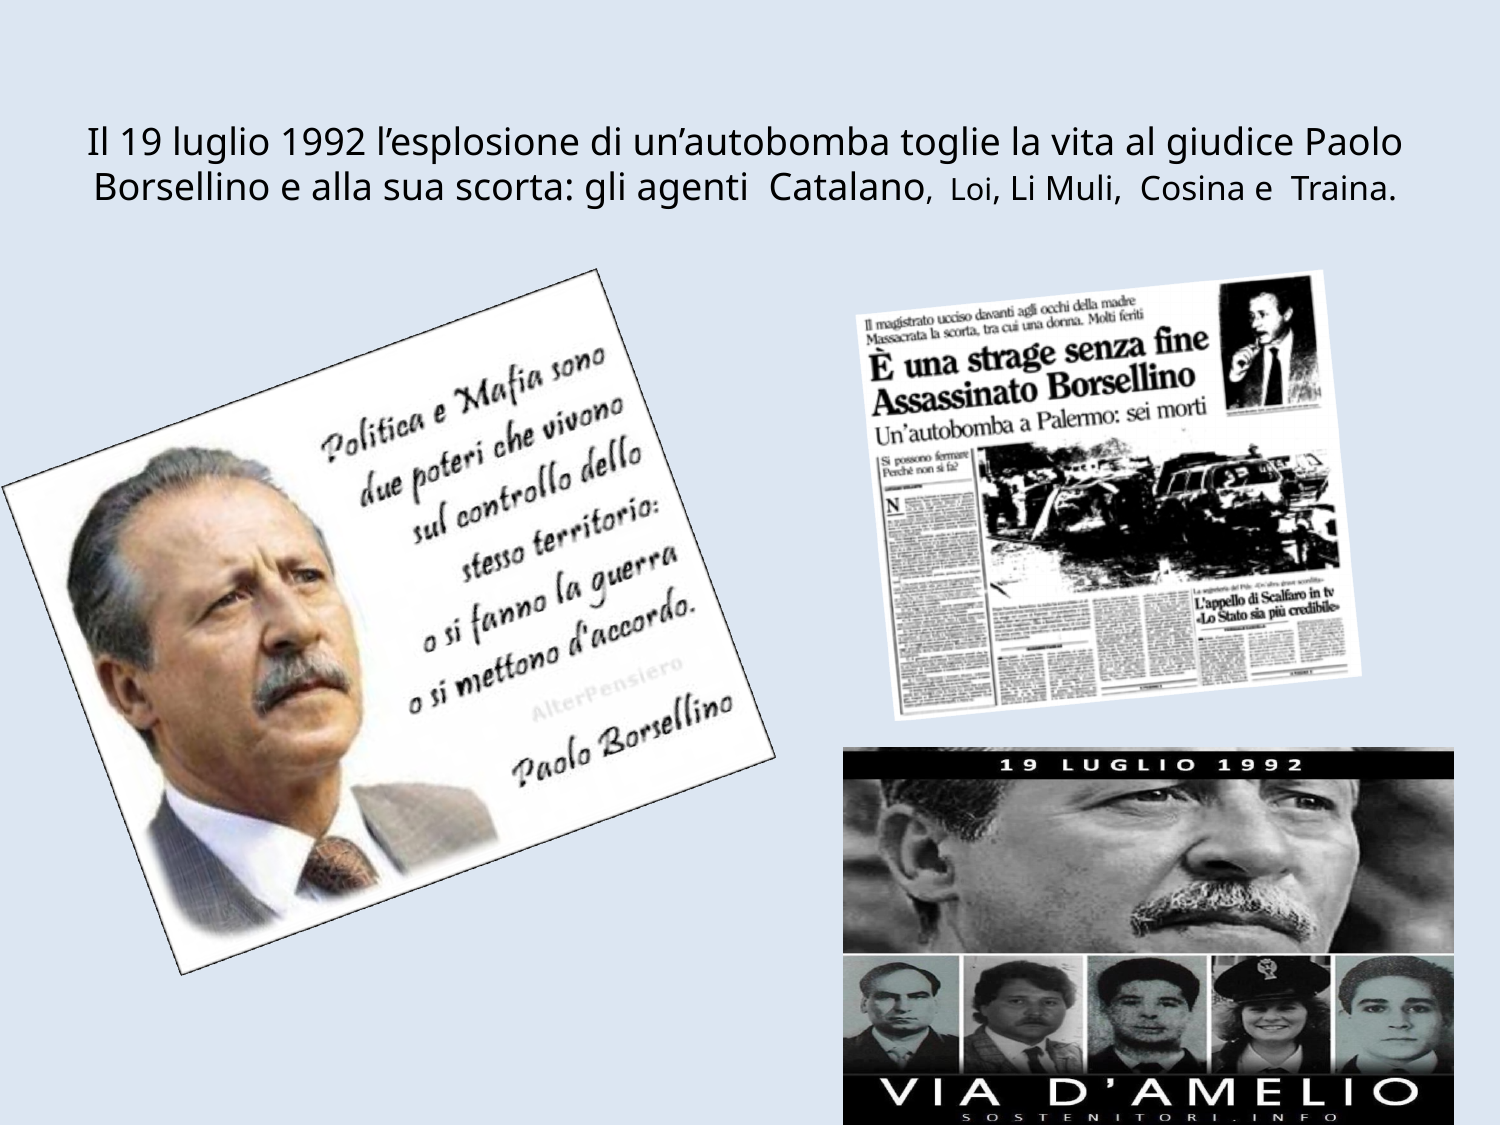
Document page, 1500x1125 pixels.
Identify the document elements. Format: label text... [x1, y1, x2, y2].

picture [843, 747, 1454, 1125]
picture [2, 269, 775, 975]
title Il 19 luglio 1992 l’esplosione di un’autobomba toglie la vita al giudice Paolo Borsellino e alla sua scorta: gli agenti Catalano, Loi, Li Muli, Cosina e Traina. [70, 46, 1421, 235]
picture [856, 270, 1361, 720]
